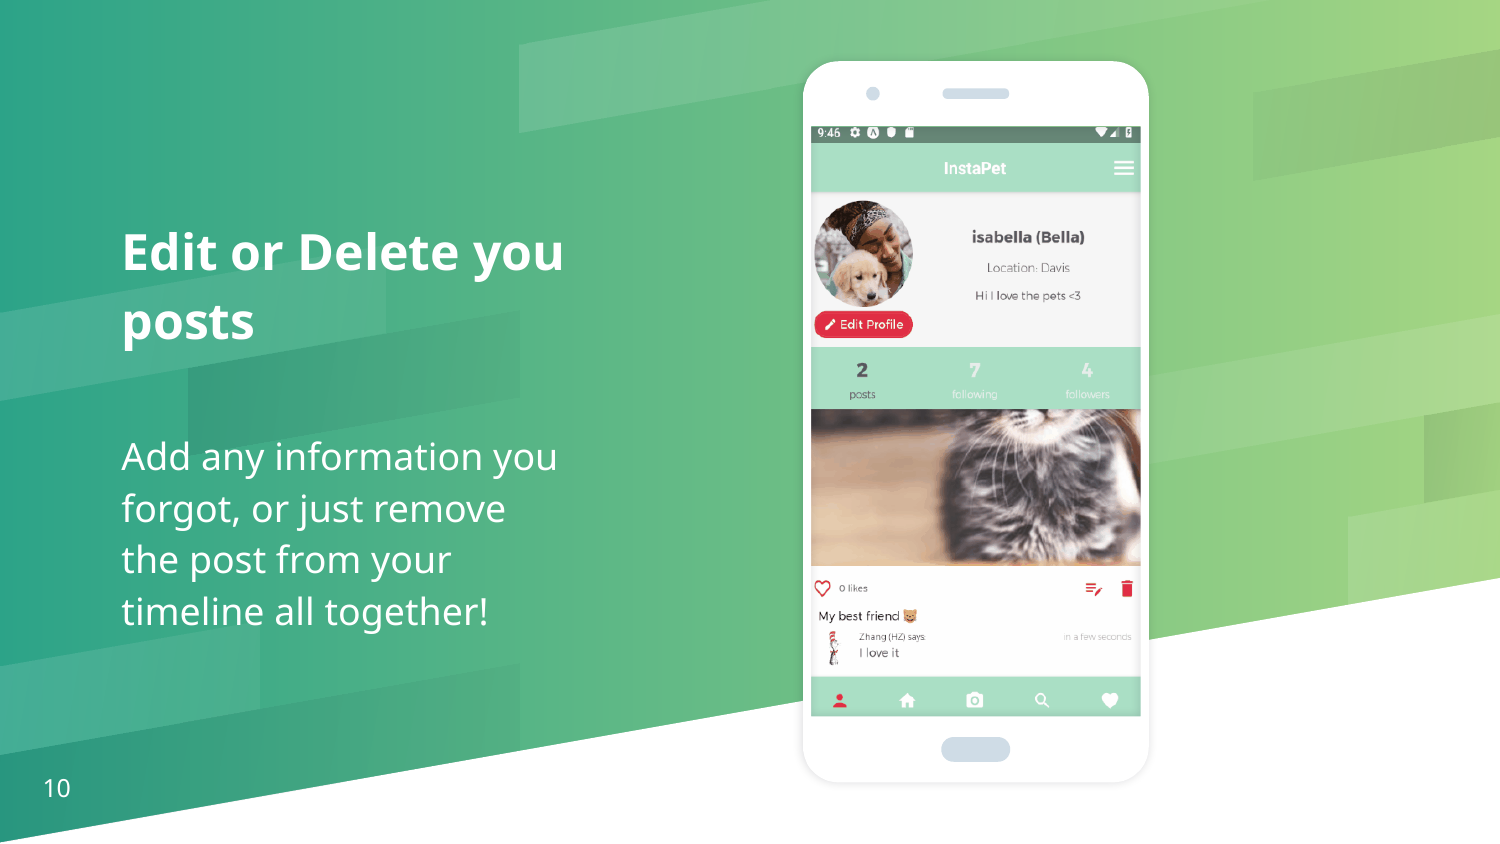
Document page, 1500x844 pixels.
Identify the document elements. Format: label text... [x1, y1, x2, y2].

slide_number ‹#› [42, 766, 122, 807]
list Edit or Delete you posts Add any information you forgot, or just remove the post from your timeline all together! [121, 128, 572, 716]
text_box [802, 60, 1150, 783]
